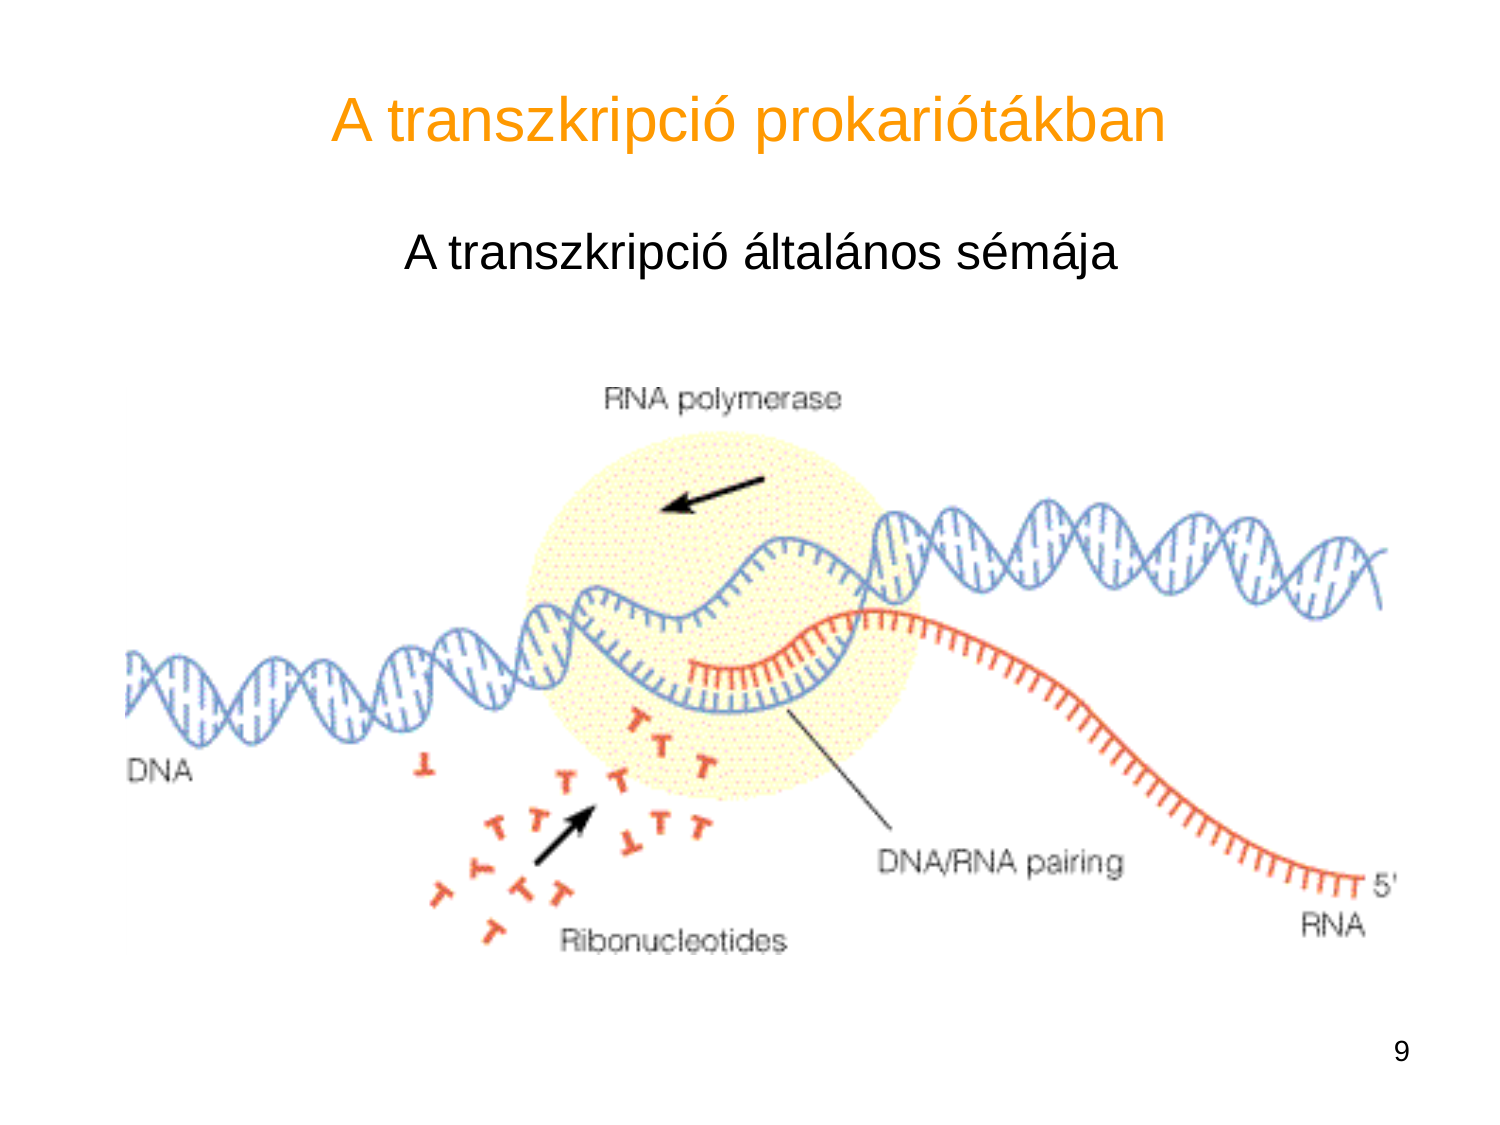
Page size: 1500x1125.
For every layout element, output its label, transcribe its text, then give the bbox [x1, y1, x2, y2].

slide_number 9 [1074, 1024, 1426, 1103]
title A transzkripció prokariótákban [75, 45, 1425, 188]
text_box A transzkripció általános sémája [389, 212, 1134, 288]
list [124, 387, 1401, 955]
